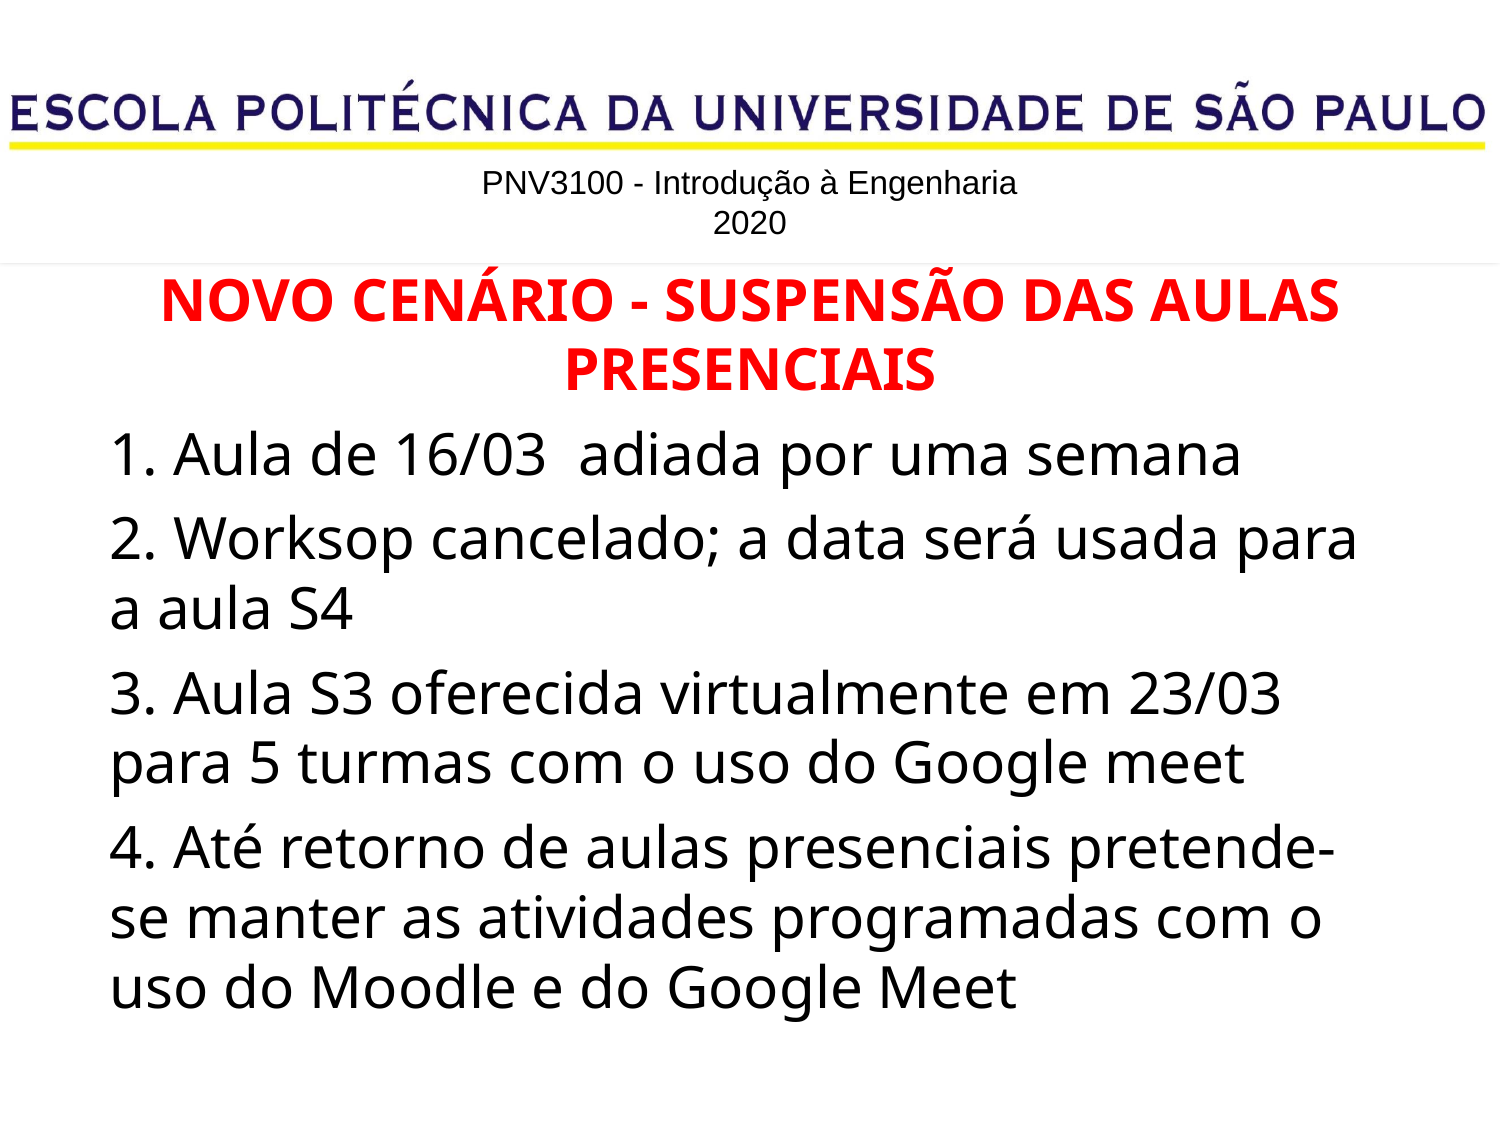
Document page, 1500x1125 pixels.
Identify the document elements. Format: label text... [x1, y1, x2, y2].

list NOVO CENÁRIO - SUSPENSÃO DAS AULAS PRESENCIAIS 1. Aula de 16/03 adiada por uma semana 2. Worksop cancelado; a data será usada para a aula S4 3. Aula S3 oferecida virtualmente em 23/03 para 5 turmas com o uso do Google meet 4. Até retorno de aulas presenciais pretende-se manter as atividades programadas com o uso do Moodle e do Google Meet [94, 273, 1406, 1118]
picture [0, 0, 1500, 263]
